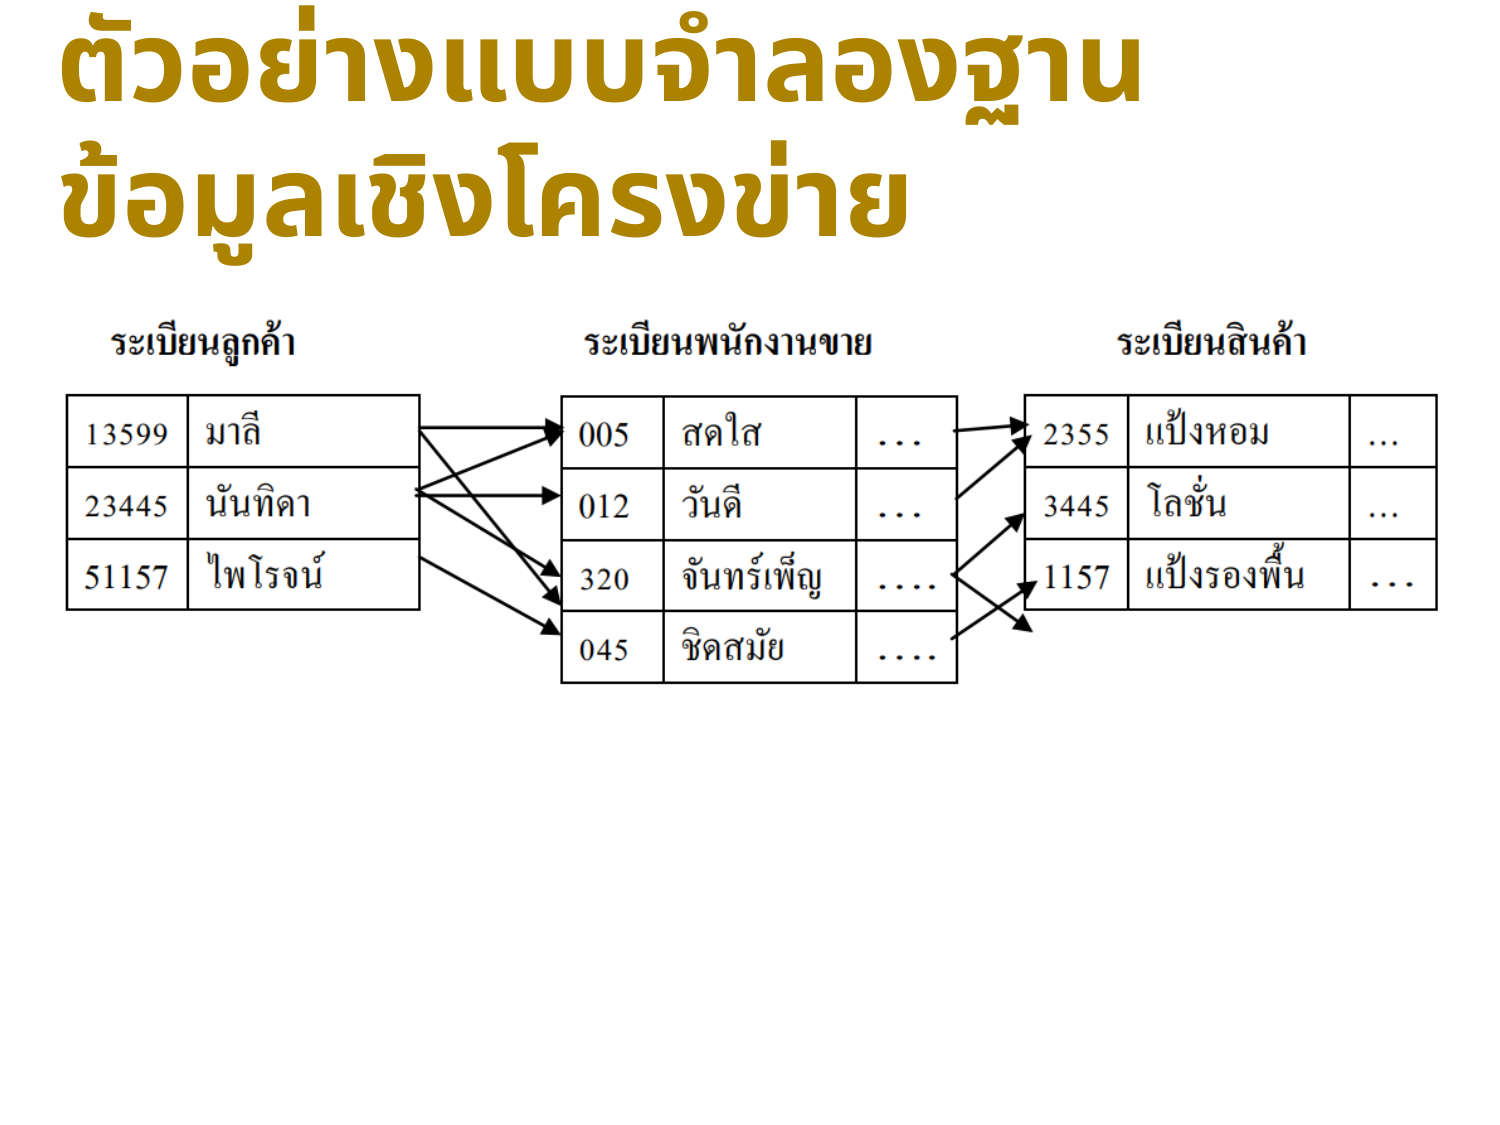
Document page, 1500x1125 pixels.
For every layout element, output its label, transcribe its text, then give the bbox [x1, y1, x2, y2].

title ตัวอย่างแบบจำลองฐานข้อมูลเชิงโครงข่าย [41, 54, 1400, 193]
picture [18, 302, 1482, 693]
